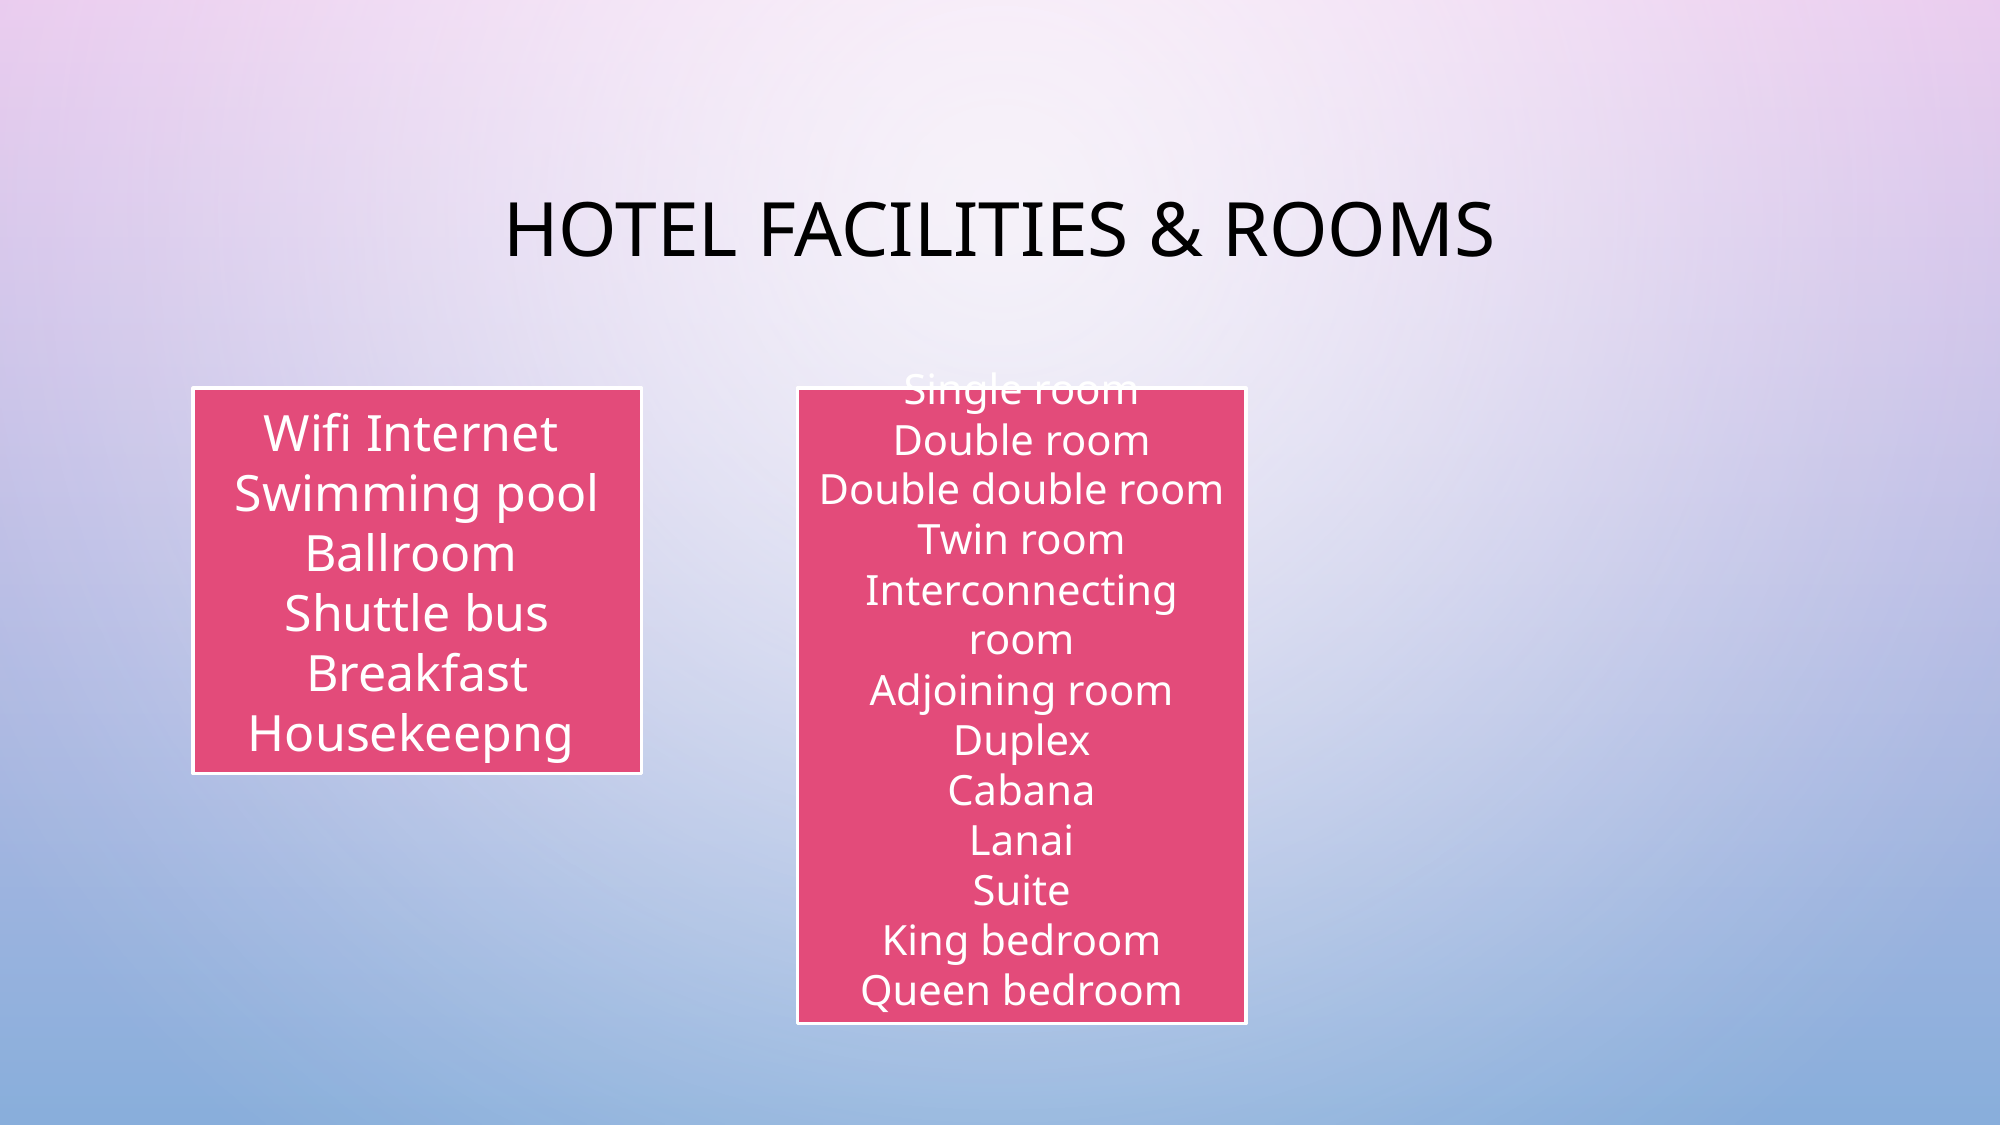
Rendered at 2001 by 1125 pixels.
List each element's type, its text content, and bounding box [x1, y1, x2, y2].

text_box Single room Double room Double double room Twin room Interconnecting room Adjoining room Duplex Cabana Lanai Suite King bedroom Queen bedroom [796, 386, 1248, 1025]
text_box Wifi Internet Swimming pool Ballroom Shuttle bus Breakfast Housekeepng [191, 386, 643, 775]
title HOTEL FACILITIES & ROOMS [149, 101, 1851, 364]
table_cell [0, 0, 2000, 615]
